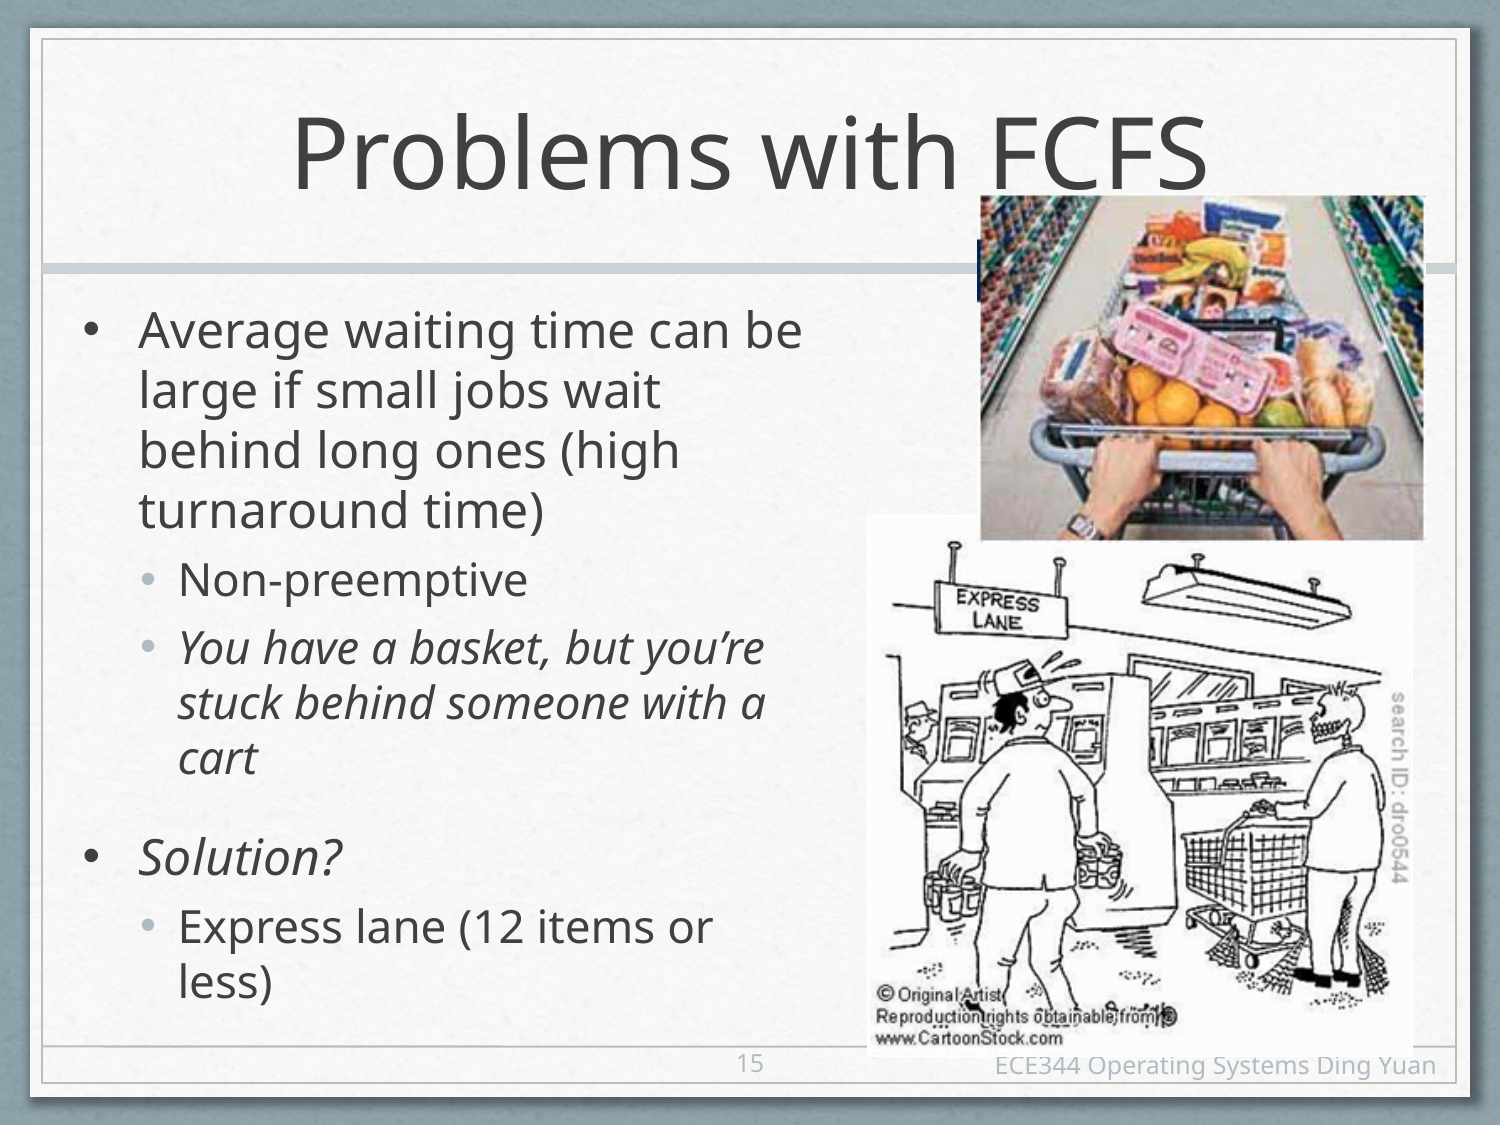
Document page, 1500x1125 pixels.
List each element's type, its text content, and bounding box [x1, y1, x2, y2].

picture [30, 28, 1470, 1097]
list Average waiting time can be large if small jobs wait behind long ones (high turnaround time) Non-preemptive You have a basket, but you’re stuck behind someone with a cart Solution? Express lane (12 items or less) [67, 290, 823, 974]
title Problems with FCFS [147, 40, 1353, 260]
slide_number 15 [687, 1042, 813, 1088]
footer ECE344 Operating Systems Ding Yuan [977, 1045, 1453, 1088]
